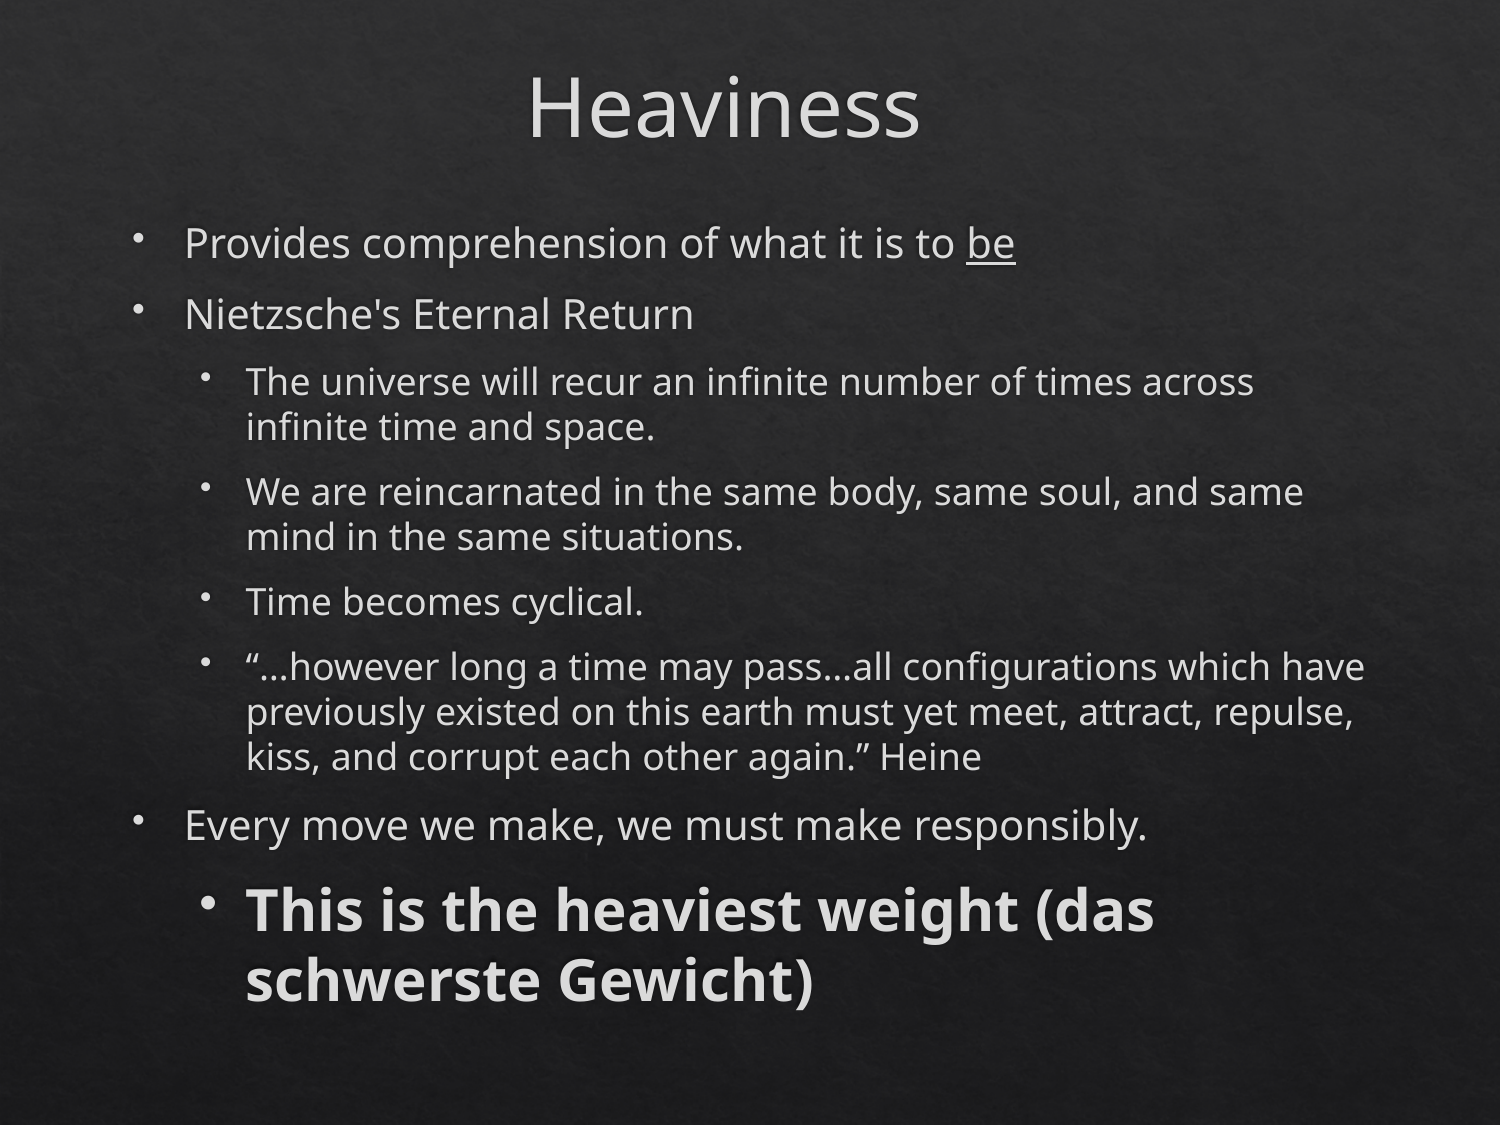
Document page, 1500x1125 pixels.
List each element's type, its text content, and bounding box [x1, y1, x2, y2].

list Provides comprehension of what it is to be Nietzsche's Eternal Return The universe will recur an infinite number of times across infinite time and space. We are reincarnated in the same body, same soul, and same mind in the same situations. Time becomes cyclical. “…however long a time may pass…all configurations which have previously existed on this earth must yet meet, attract, repulse, kiss, and corrupt each other again.” Heine Every move we make, we must make responsibly. This is the heaviest weight (das schwerste Gewicht) [112, 209, 1387, 1063]
title Heaviness [87, 24, 1362, 185]
